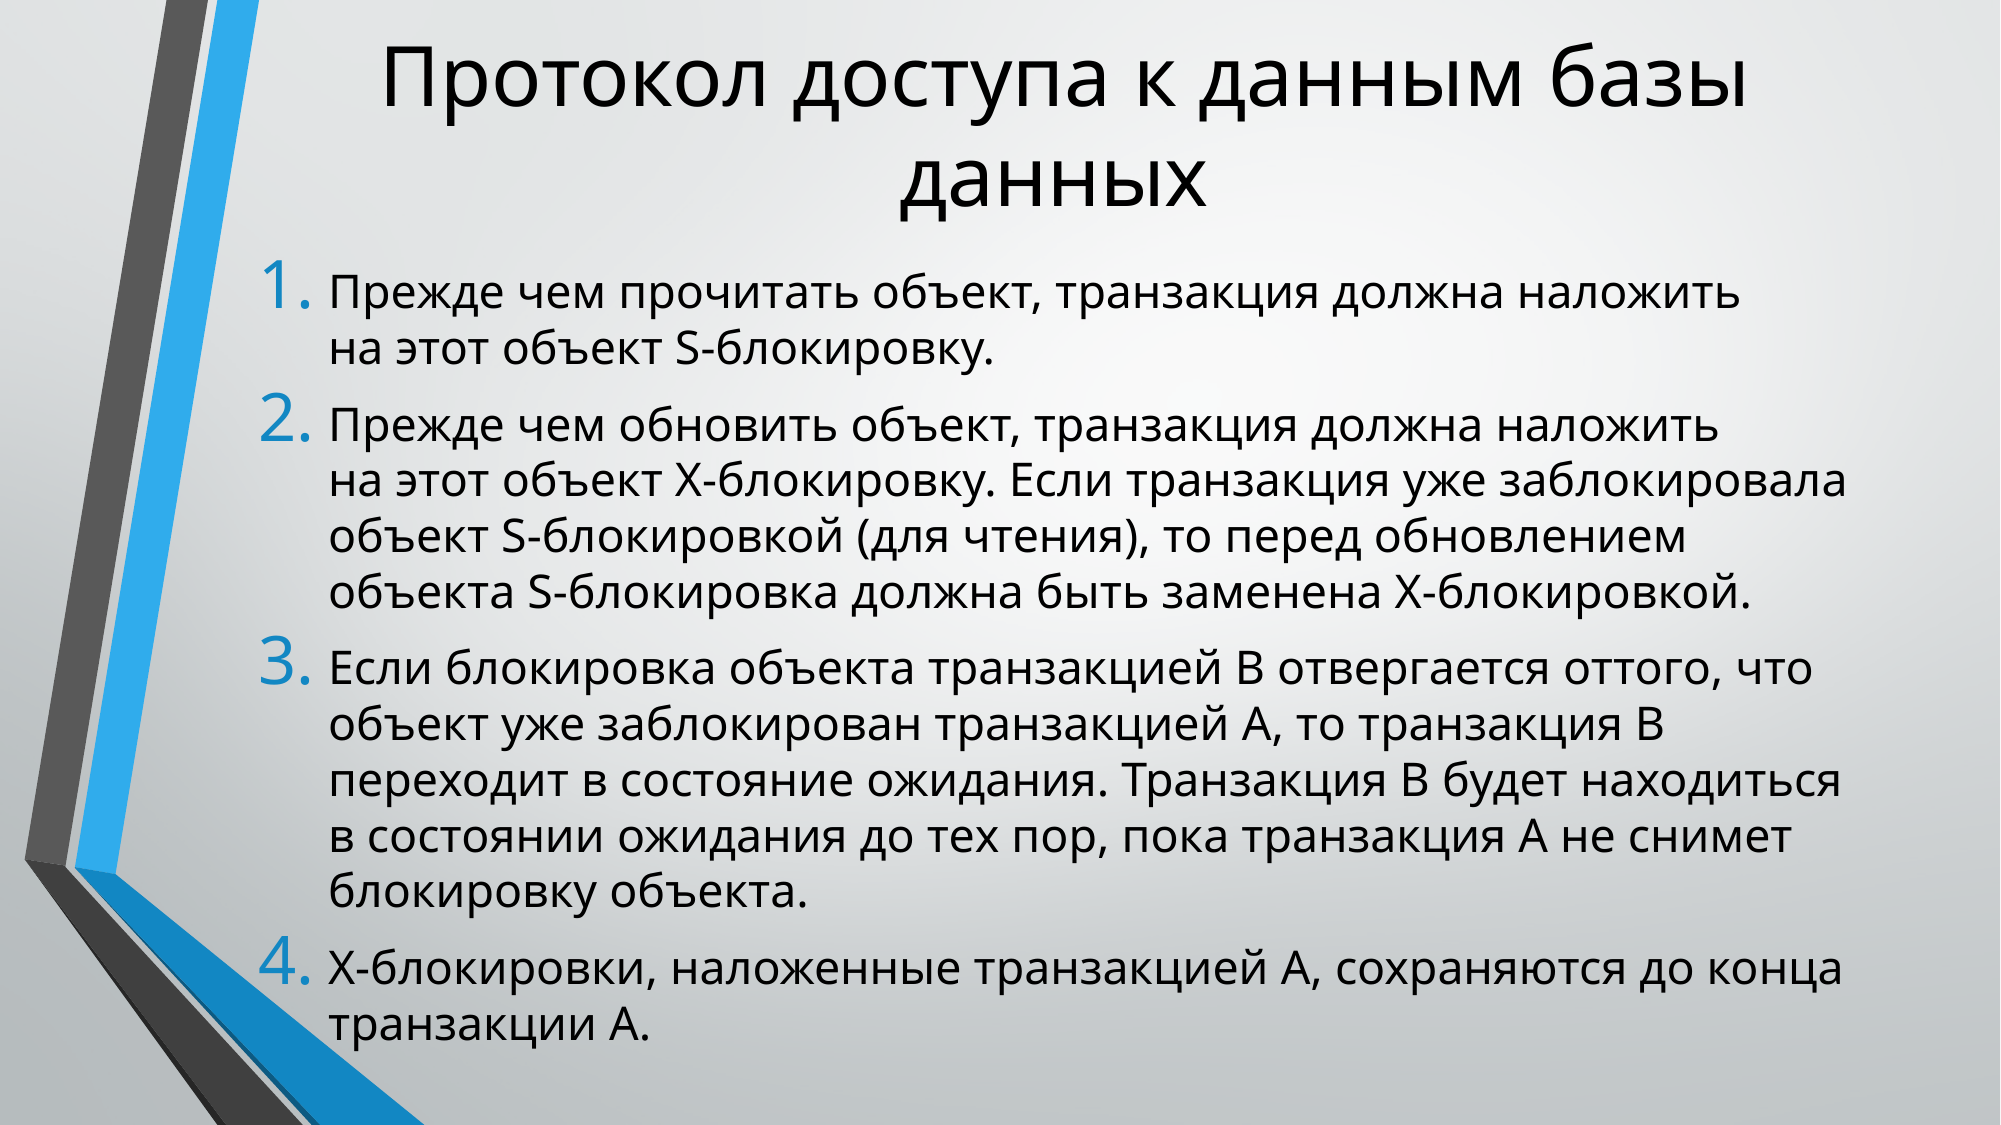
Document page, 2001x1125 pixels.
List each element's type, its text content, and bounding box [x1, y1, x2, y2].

list Прежде чем прочитать объект, транзакция должна наложить на этот объект S-блокировку. Прежде чем обновить объект, транзакция должна наложить на этот объект X-блокировку. Если транзакция уже заблокировала объект S-блокировкой (для чтения), то перед обновлением объекта S-блокировка должна быть заменена X-блокировкой. Если блокировка объекта транзакцией B отвергается оттого, что объект уже заблокирован транзакцией A, то транзакция B переходит в состояние ожидания. Транзакция B будет находиться в состоянии ожидания до тех пор, пока транзакция A не снимет блокировку объекта. X-блокировки, наложенные транзакцией A, сохраняются до конца транзакции A. [243, 254, 1887, 1070]
title Протокол доступа к данным базы данных [243, 24, 1887, 223]
